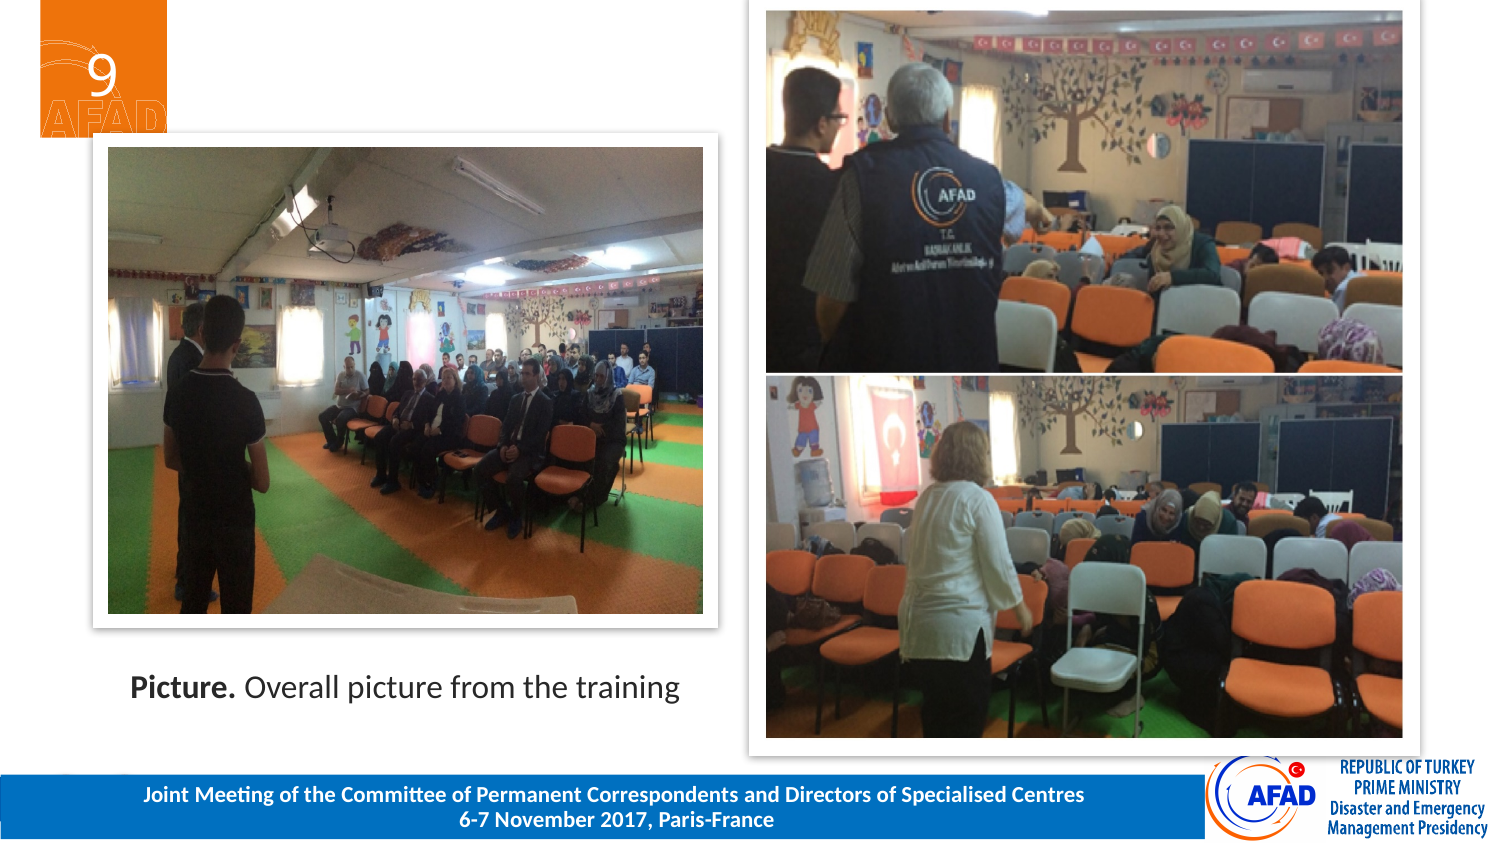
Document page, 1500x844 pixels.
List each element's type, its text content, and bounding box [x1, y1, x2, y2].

picture [763, 6, 1406, 742]
text_box Picture. Overall picture from the training [115, 657, 696, 713]
picture [107, 147, 704, 614]
picture [1204, 756, 1326, 843]
